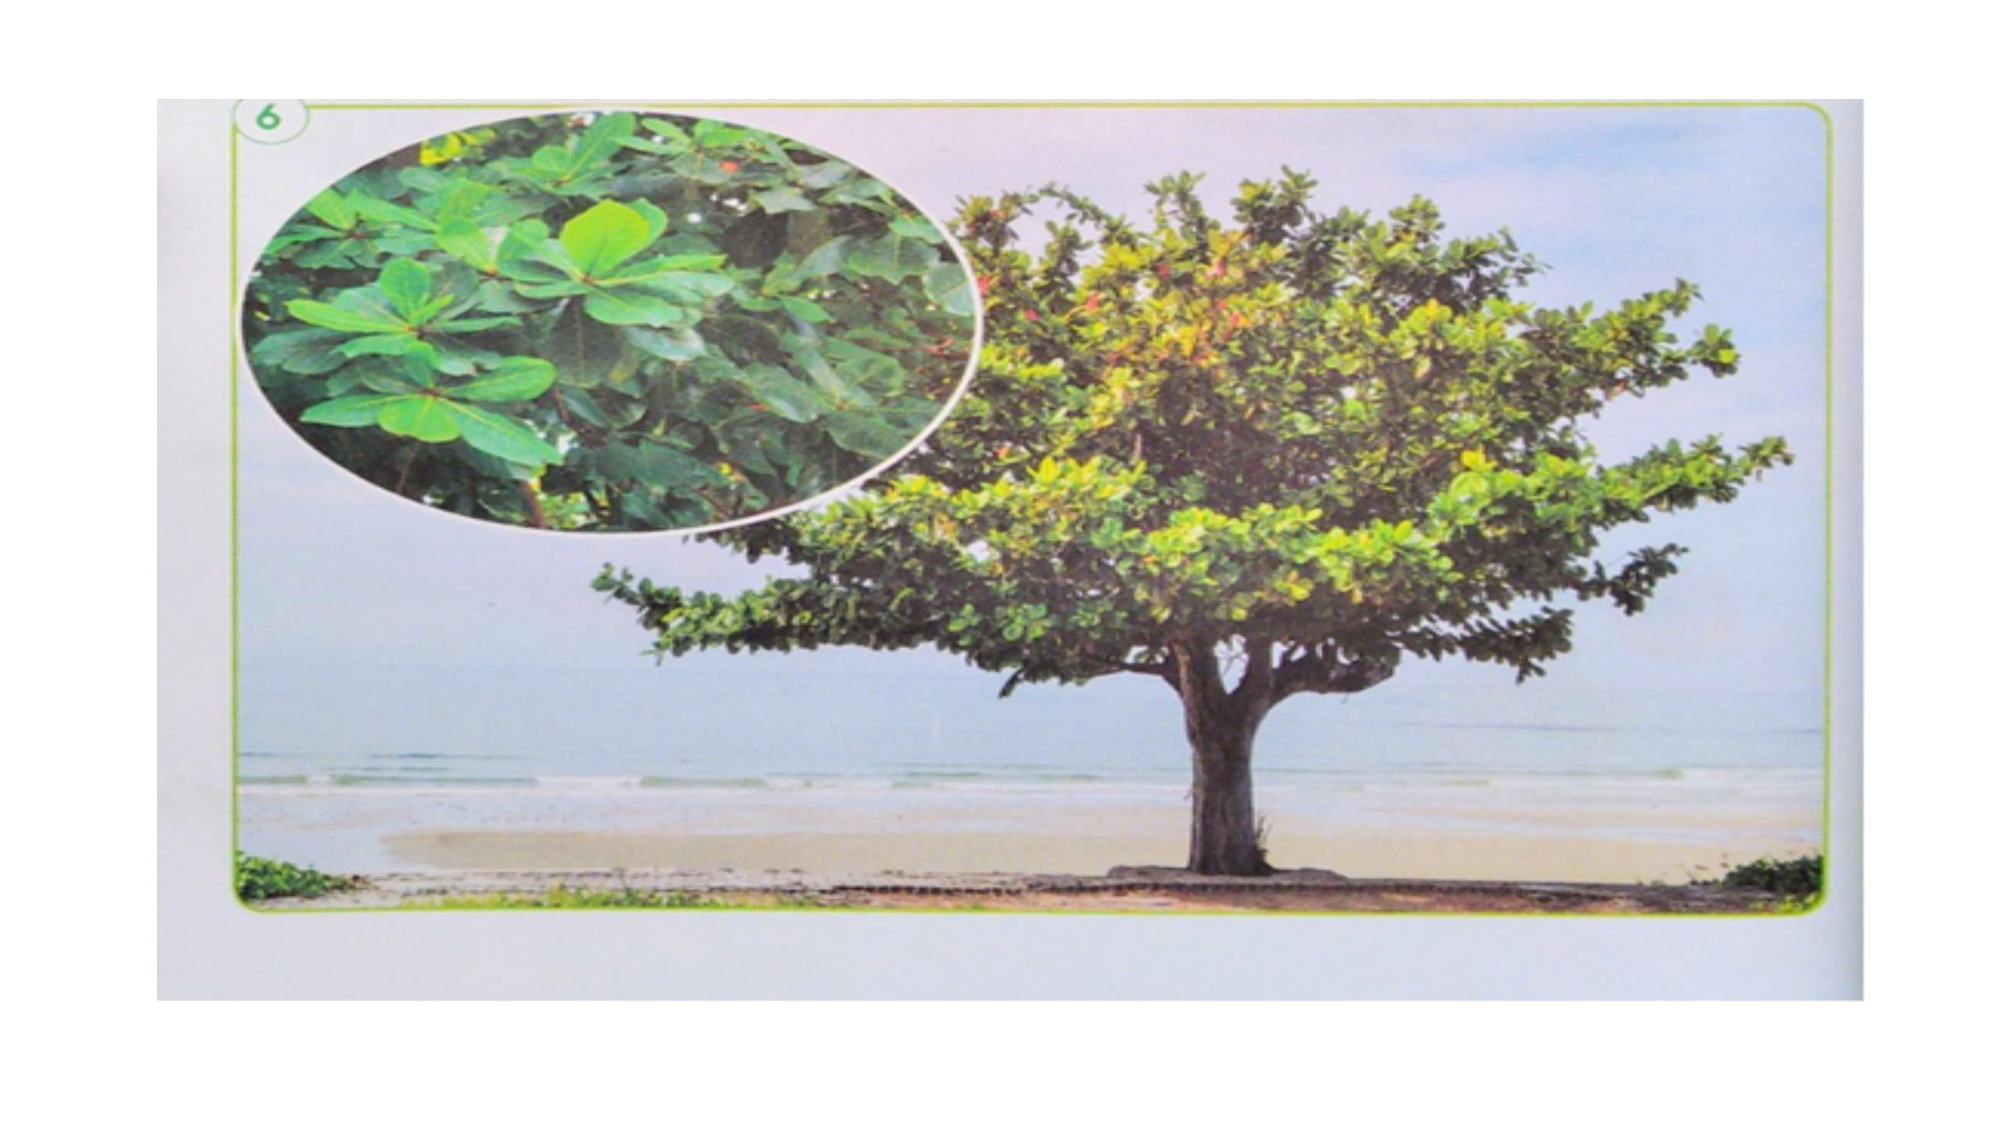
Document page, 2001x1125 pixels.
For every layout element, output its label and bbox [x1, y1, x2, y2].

list [157, 99, 2000, 1017]
